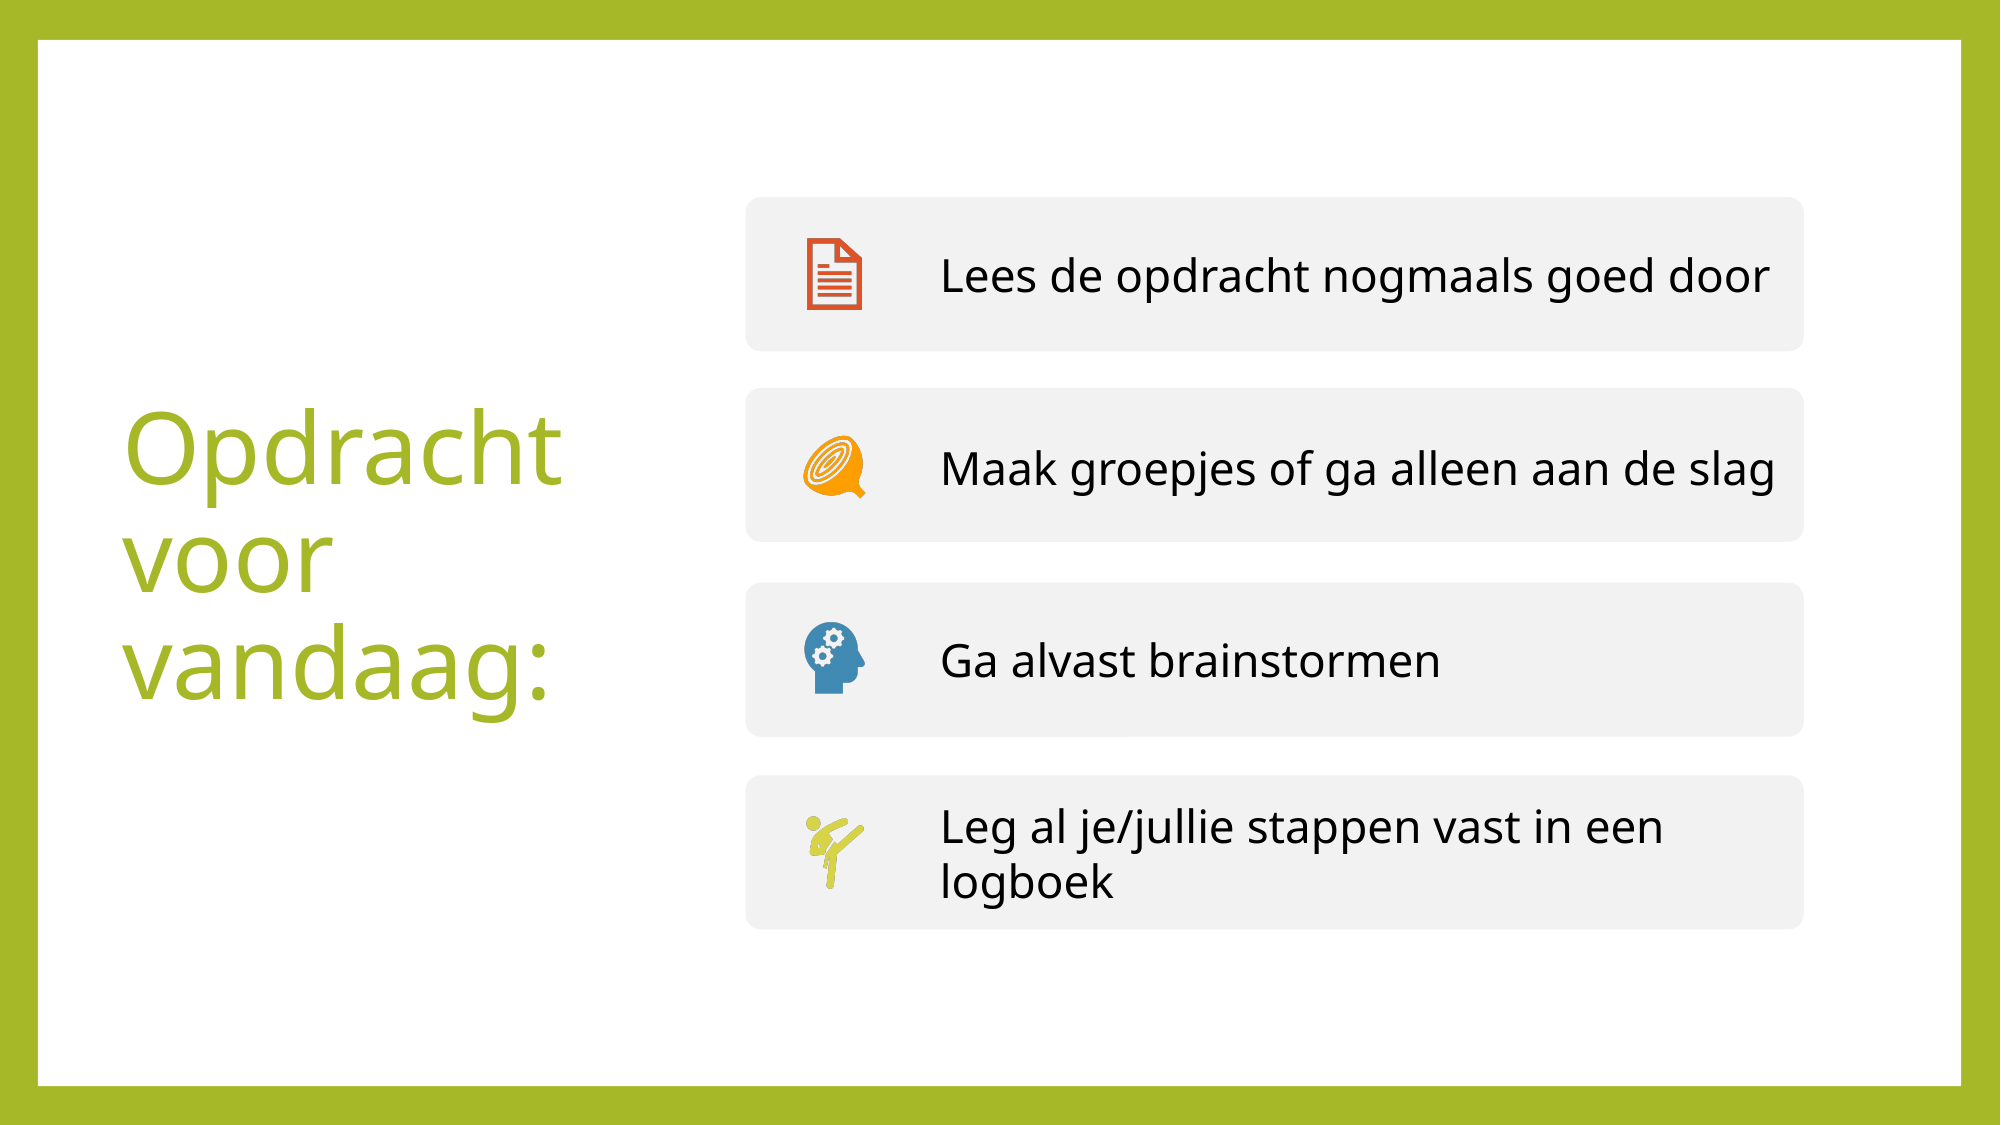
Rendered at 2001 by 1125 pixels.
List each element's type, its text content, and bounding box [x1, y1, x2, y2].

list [745, 196, 1805, 931]
title Opdracht voor vandaag: [107, 99, 659, 1020]
